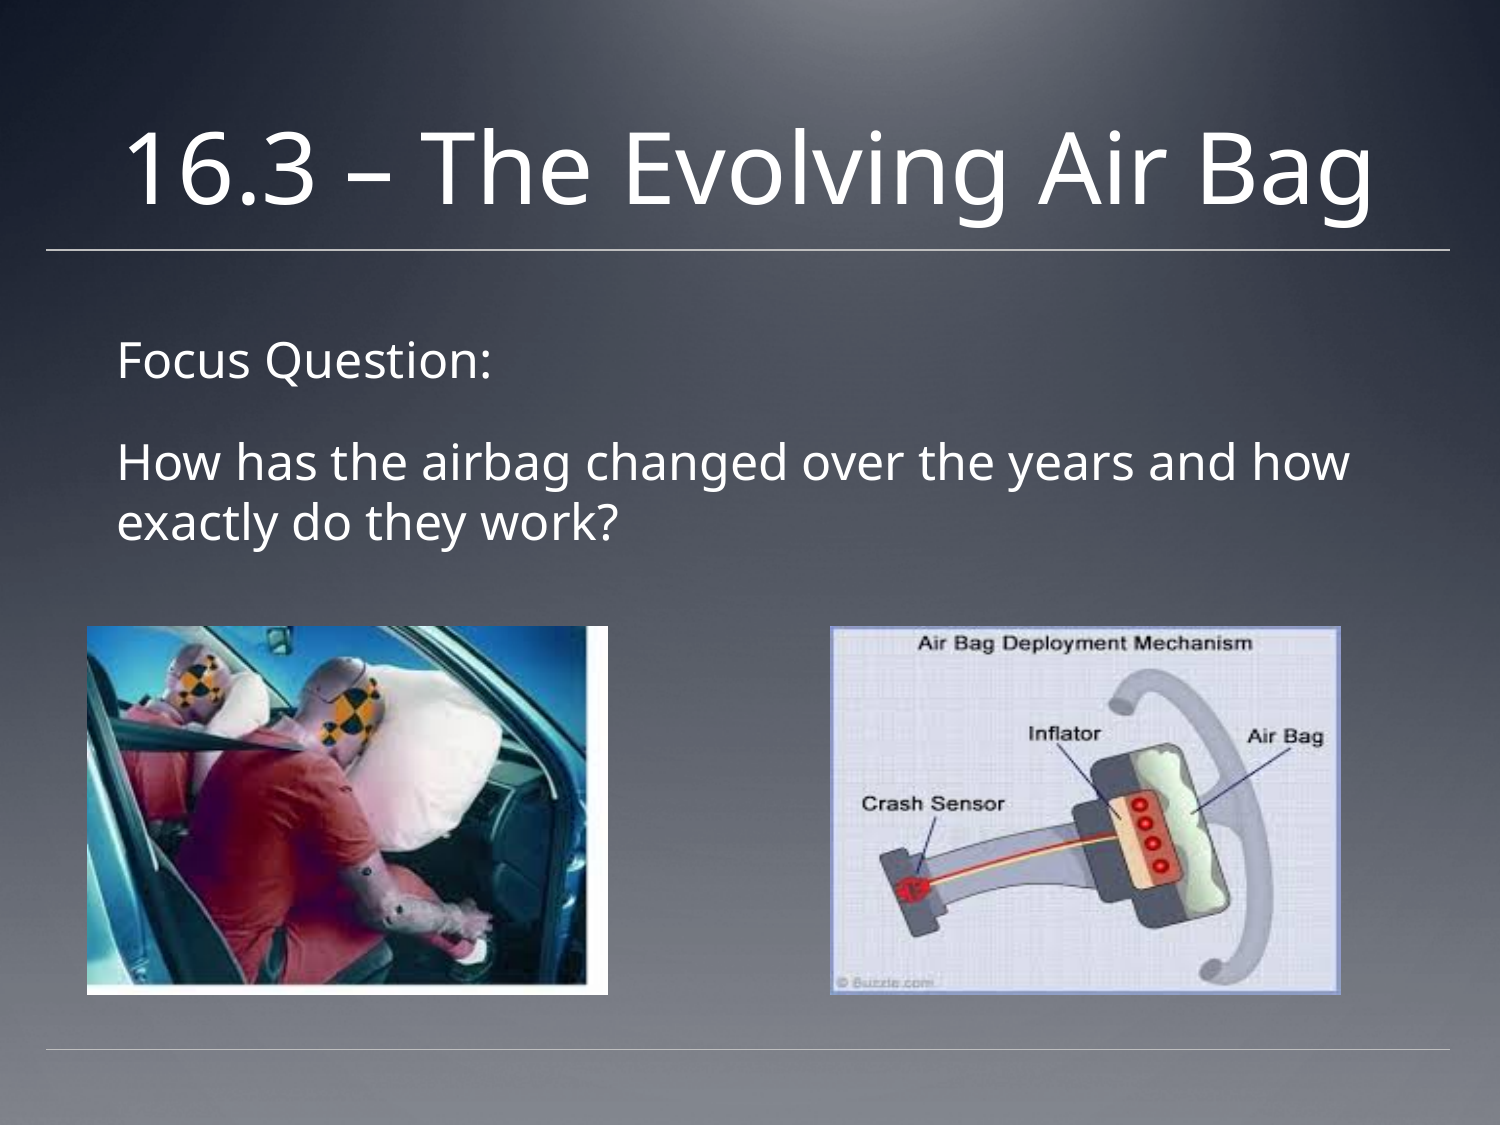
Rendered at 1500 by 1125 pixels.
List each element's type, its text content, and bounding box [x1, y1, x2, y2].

title 16.3 – The Evolving Air Bag [105, 17, 1394, 233]
list Focus Question: How has the airbag changed over the years and how exactly do they work? [101, 321, 1394, 627]
picture [0, 0, 1500, 1125]
